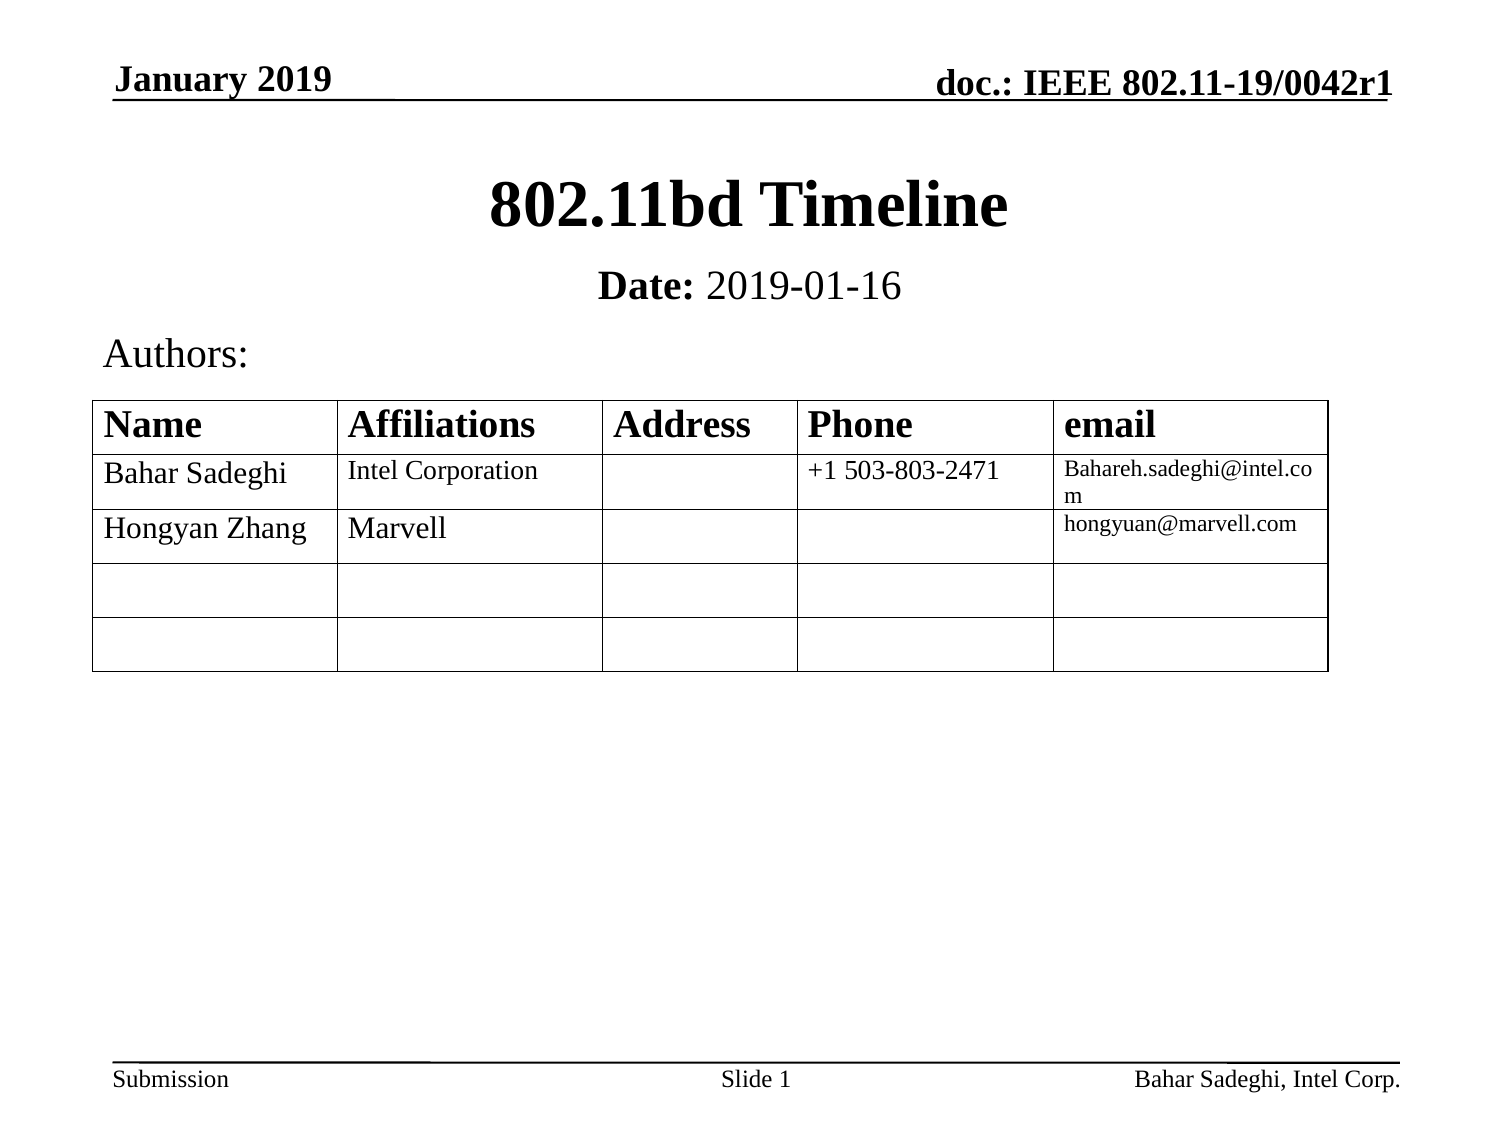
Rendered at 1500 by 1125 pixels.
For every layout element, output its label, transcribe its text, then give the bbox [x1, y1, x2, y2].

title 802.11bd Timeline [112, 112, 1388, 249]
footer Bahar Sadeghi, Intel Corp. [902, 1061, 1402, 1093]
slide_number Slide 1 [712, 1061, 800, 1123]
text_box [78, 399, 1362, 795]
list Date: 2019-01-16 [112, 249, 1388, 316]
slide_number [114, 54, 493, 100]
text_box Authors: [87, 318, 325, 381]
